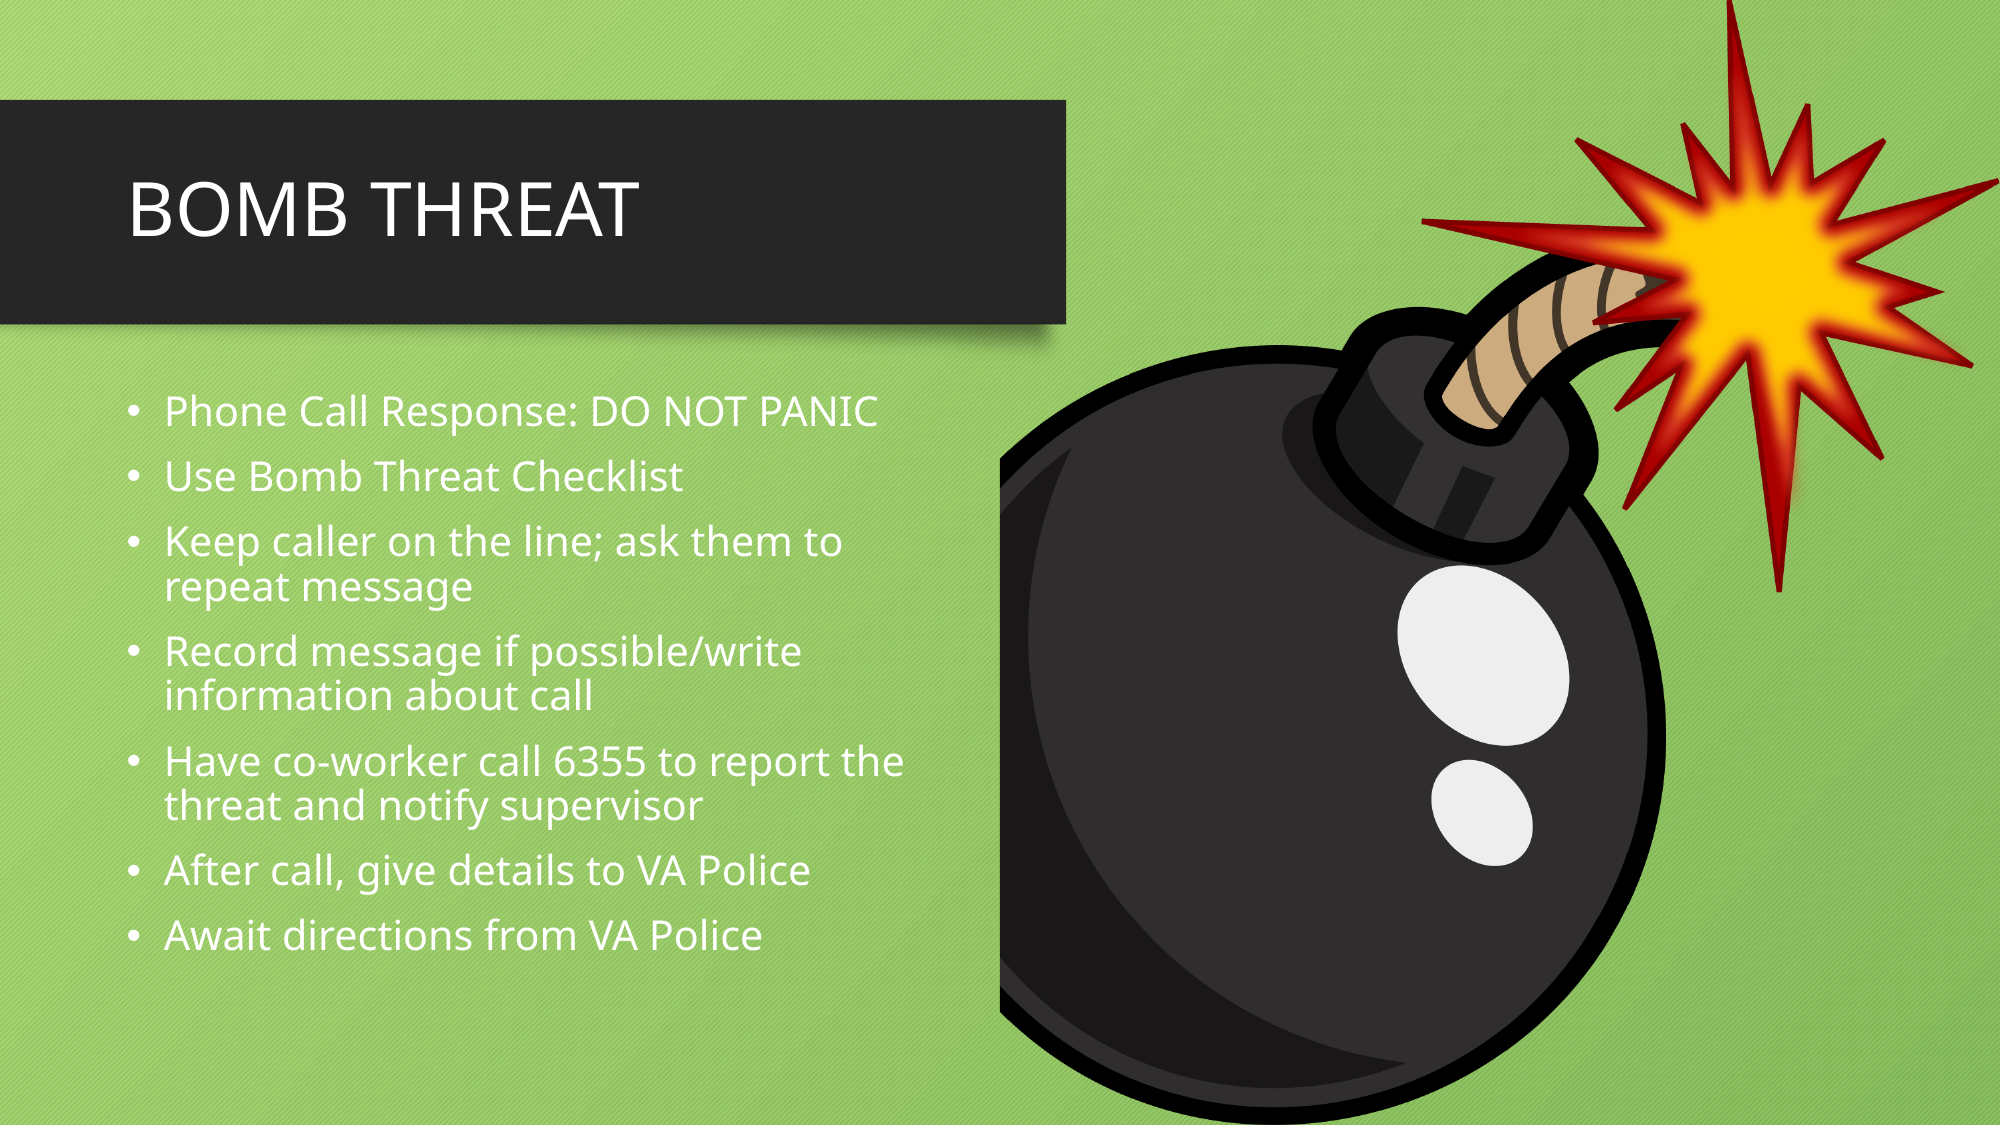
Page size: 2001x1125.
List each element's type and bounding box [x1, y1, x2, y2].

picture [0, 0, 2000, 1125]
text_box [0, 367, 999, 1125]
text_box [0, 0, 999, 322]
